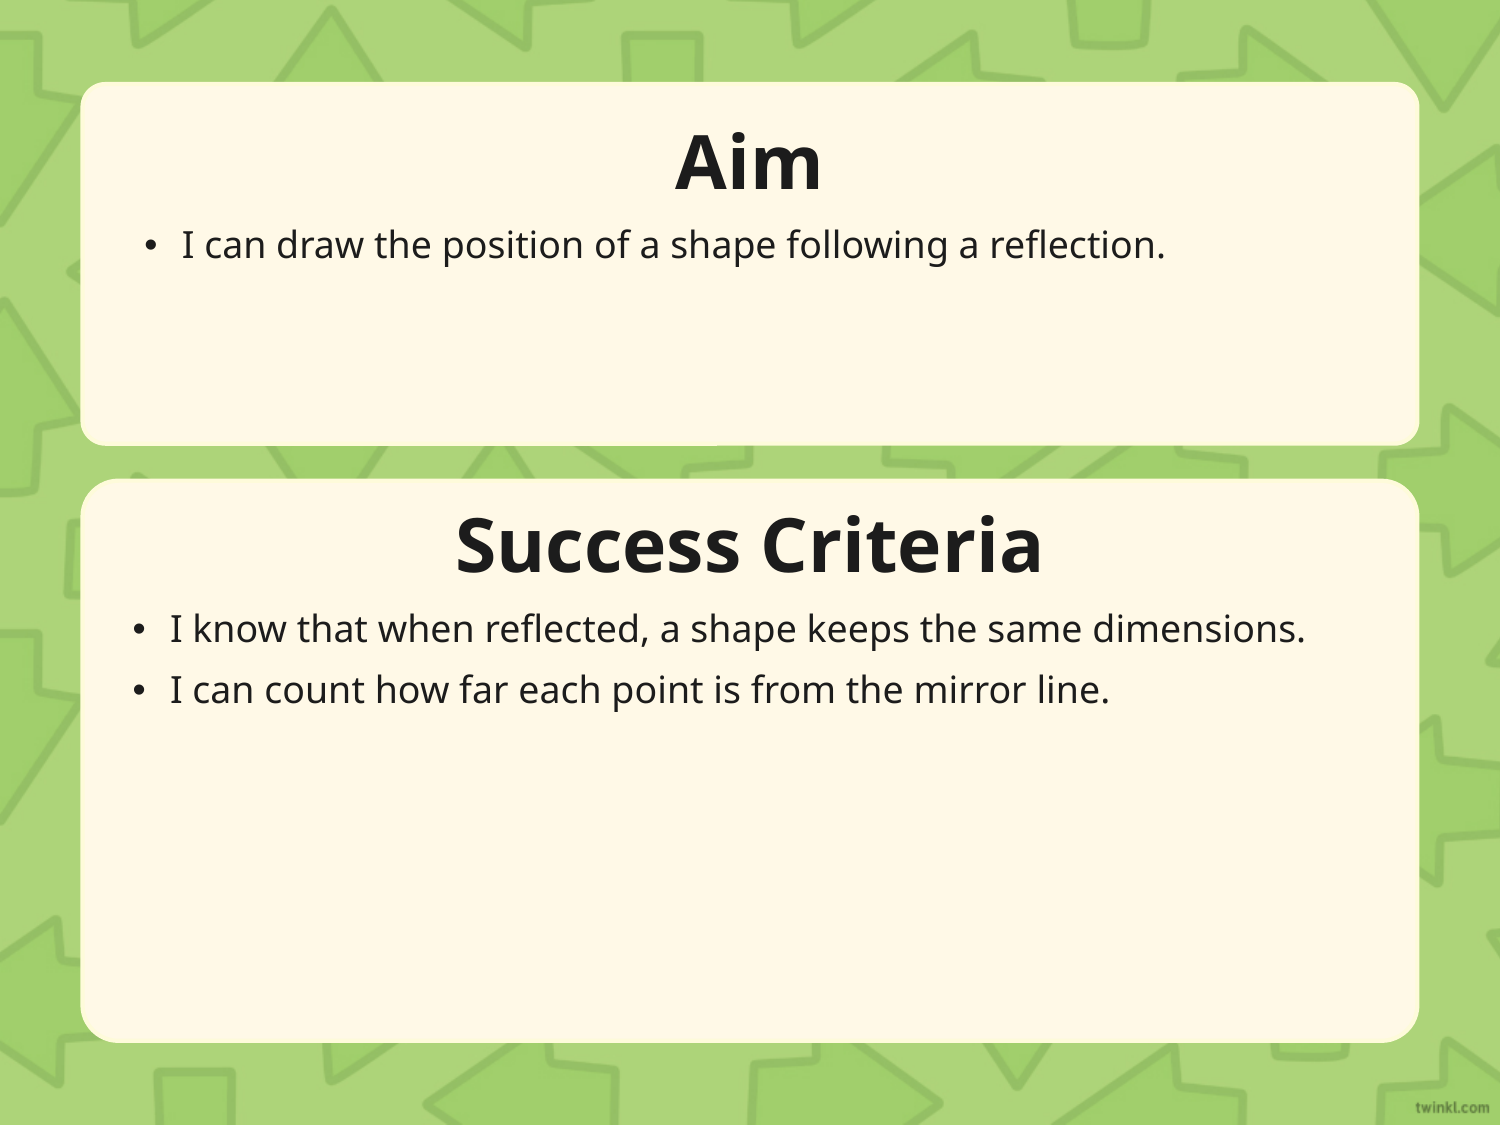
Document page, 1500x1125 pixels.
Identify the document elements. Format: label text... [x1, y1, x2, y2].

list I can draw the position of a shape following a reflection. [103, 184, 1397, 417]
text_box Aim [103, 120, 1397, 184]
text_box [81, 83, 1419, 445]
text_box I know that when reflected, a shape keeps the same dimensions. I can count how far each point is from the mirror line. [103, 568, 1397, 918]
text_box Success Criteria [103, 503, 1397, 568]
text_box [81, 479, 1419, 1042]
picture [0, 0, 1500, 1125]
